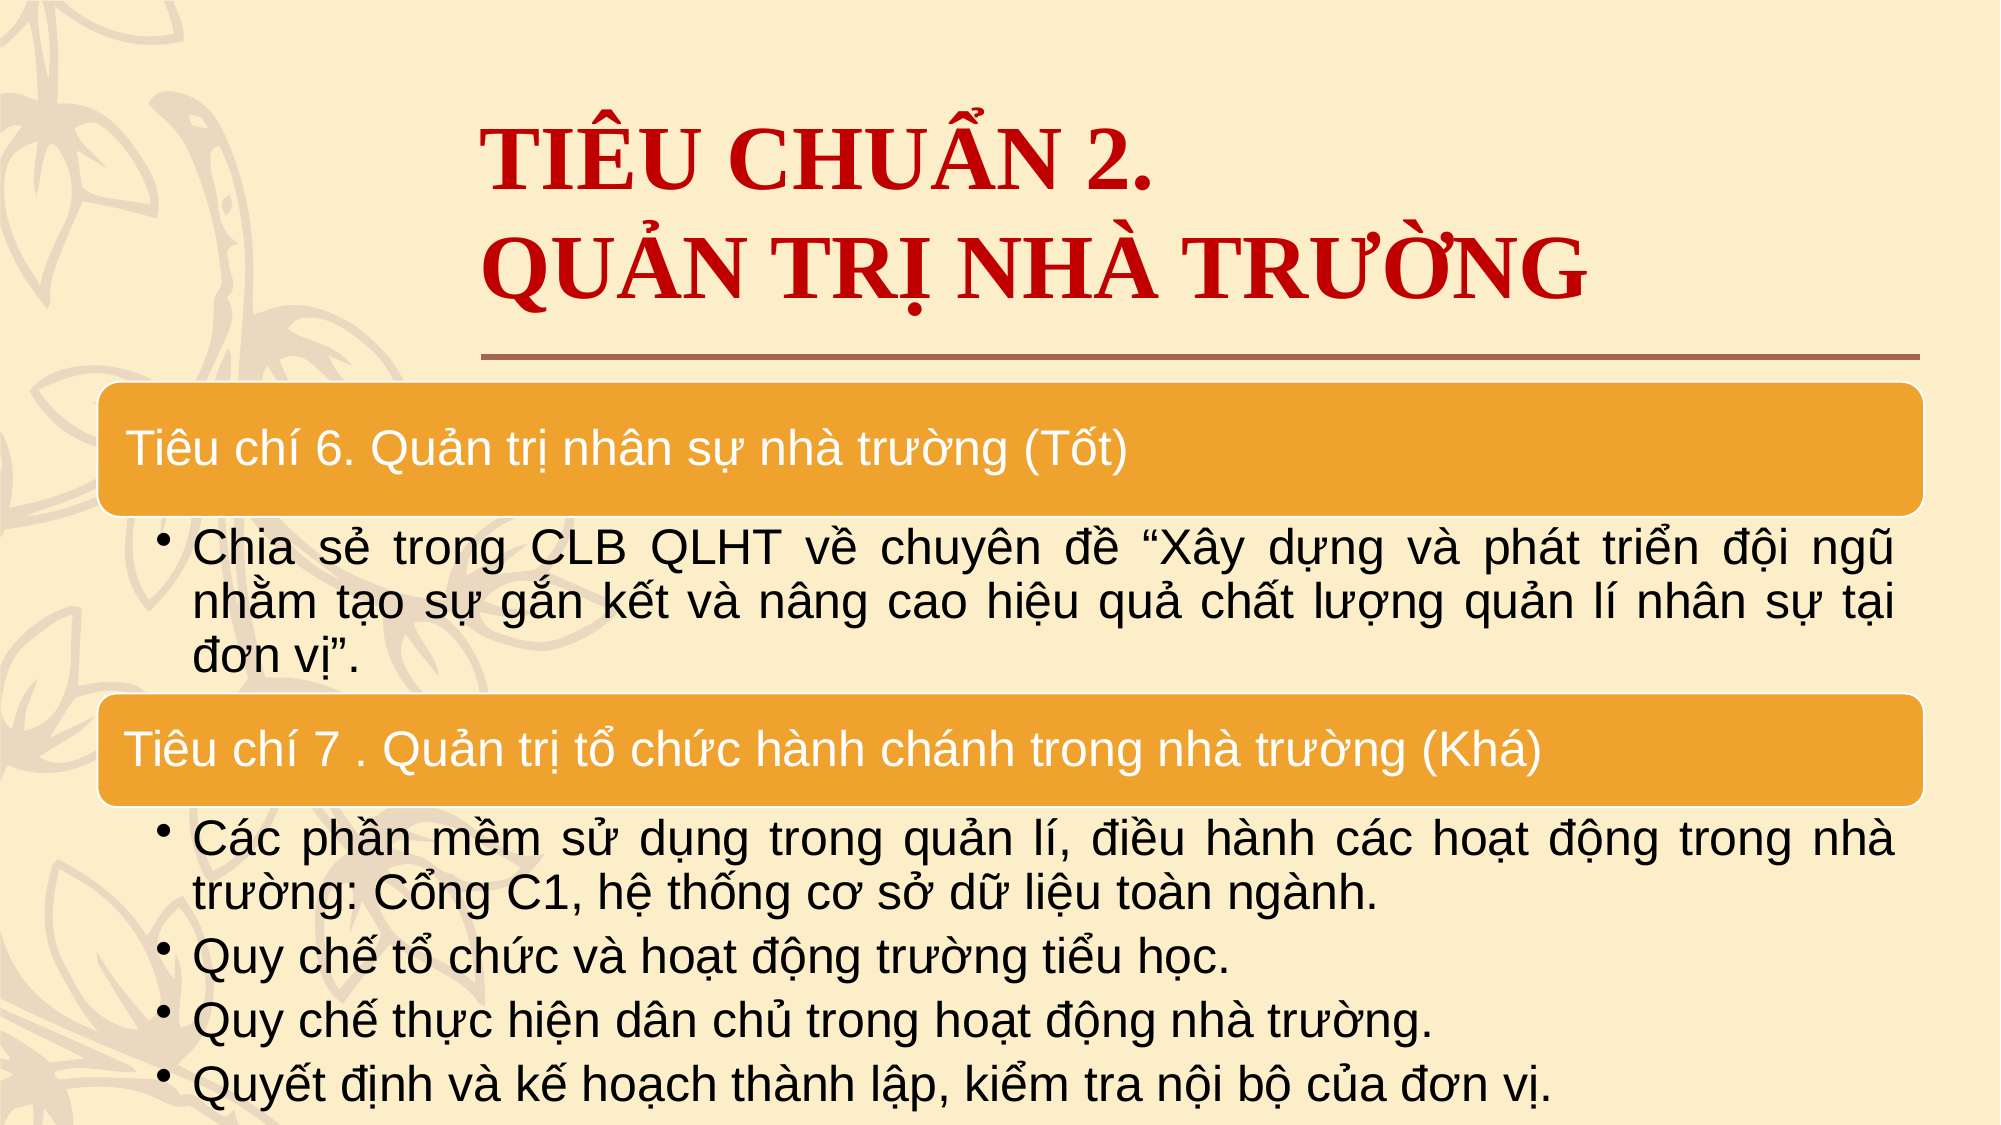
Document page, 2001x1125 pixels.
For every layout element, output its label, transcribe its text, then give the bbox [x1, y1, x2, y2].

title TIÊU CHUẨN 2. QUẢN TRỊ NHÀ TRƯỜNG [464, 95, 1924, 340]
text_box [97, 340, 1925, 1125]
